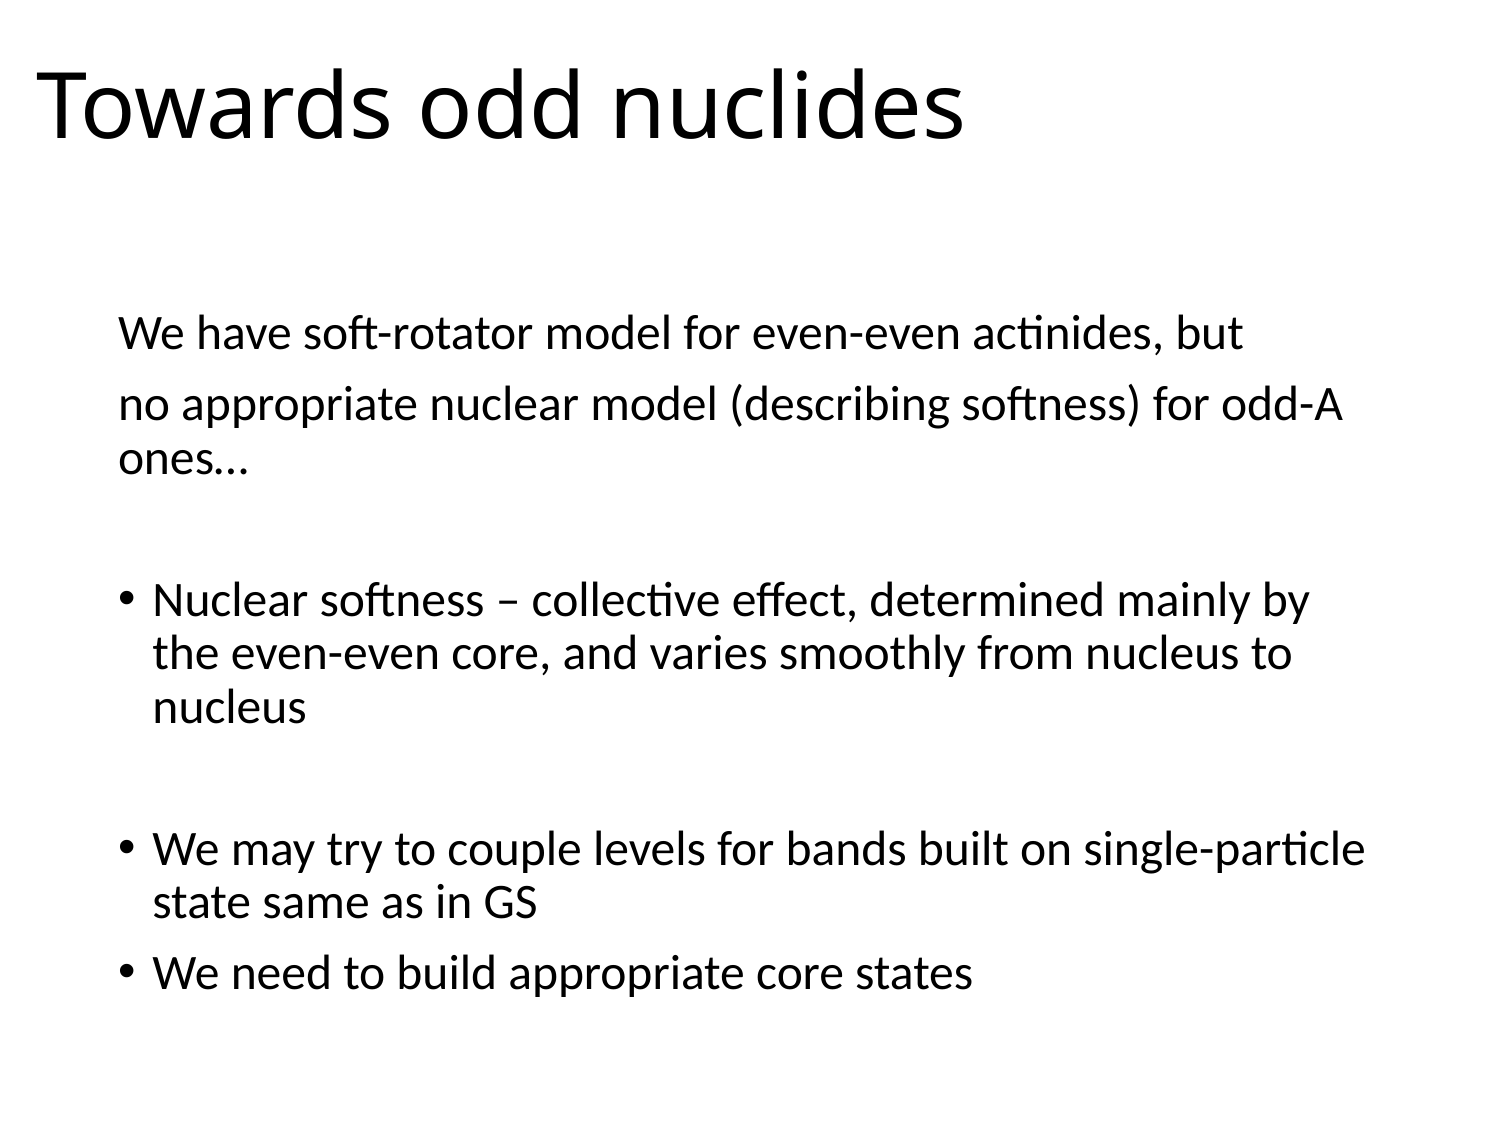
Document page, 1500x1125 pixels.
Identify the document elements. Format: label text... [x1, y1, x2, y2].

title Towards odd nuclides [20, 0, 1480, 218]
